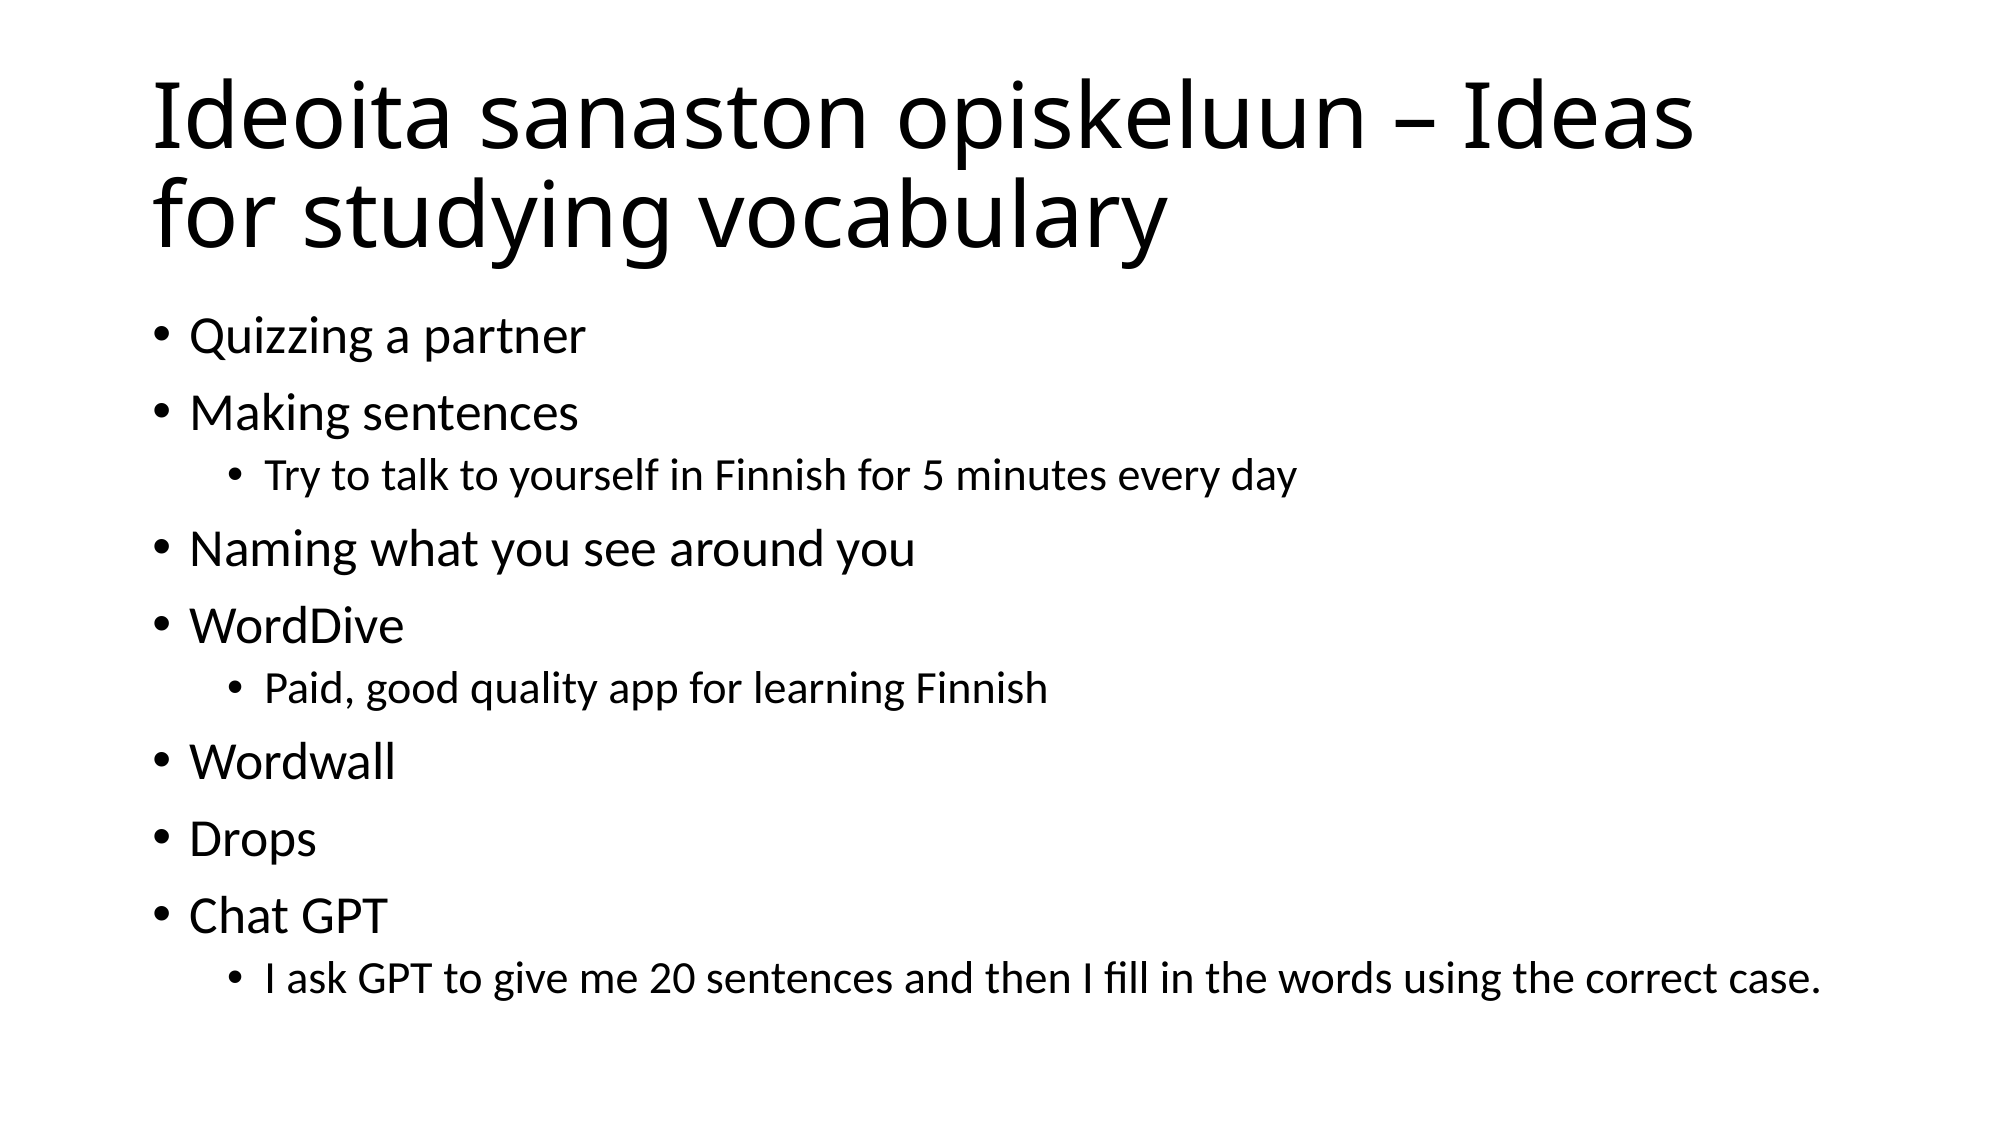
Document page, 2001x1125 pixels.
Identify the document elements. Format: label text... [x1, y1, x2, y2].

list Quizzing a partner Making sentences Try to talk to yourself in Finnish for 5 minutes every day Naming what you see around you WordDive Paid, good quality app for learning Finnish Wordwall Drops Chat GPT I ask GPT to give me 20 sentences and then I fill in the words using the correct case. [137, 299, 1863, 1014]
title Ideoita sanaston opiskeluun – Ideas for studying vocabulary [137, 59, 1863, 278]
